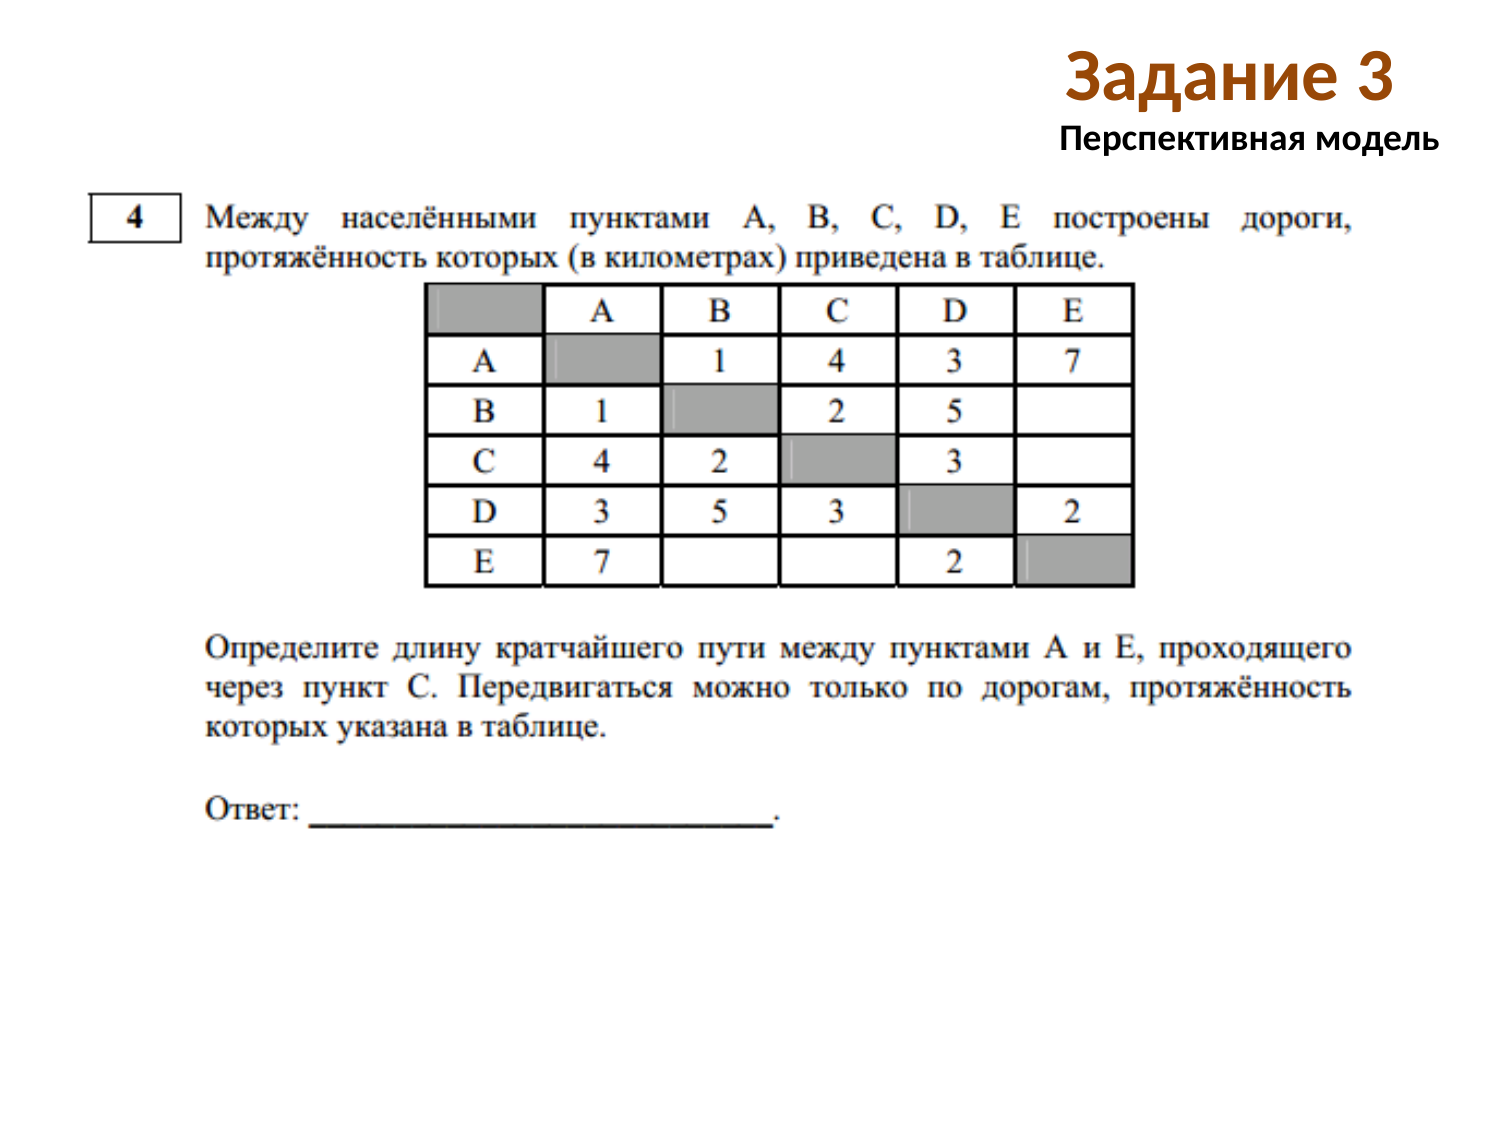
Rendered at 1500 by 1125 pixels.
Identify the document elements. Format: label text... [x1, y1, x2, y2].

title Задание 3 [984, 23, 1477, 118]
picture [81, 163, 1391, 868]
text_box Перспективная модель [1044, 105, 1456, 166]
